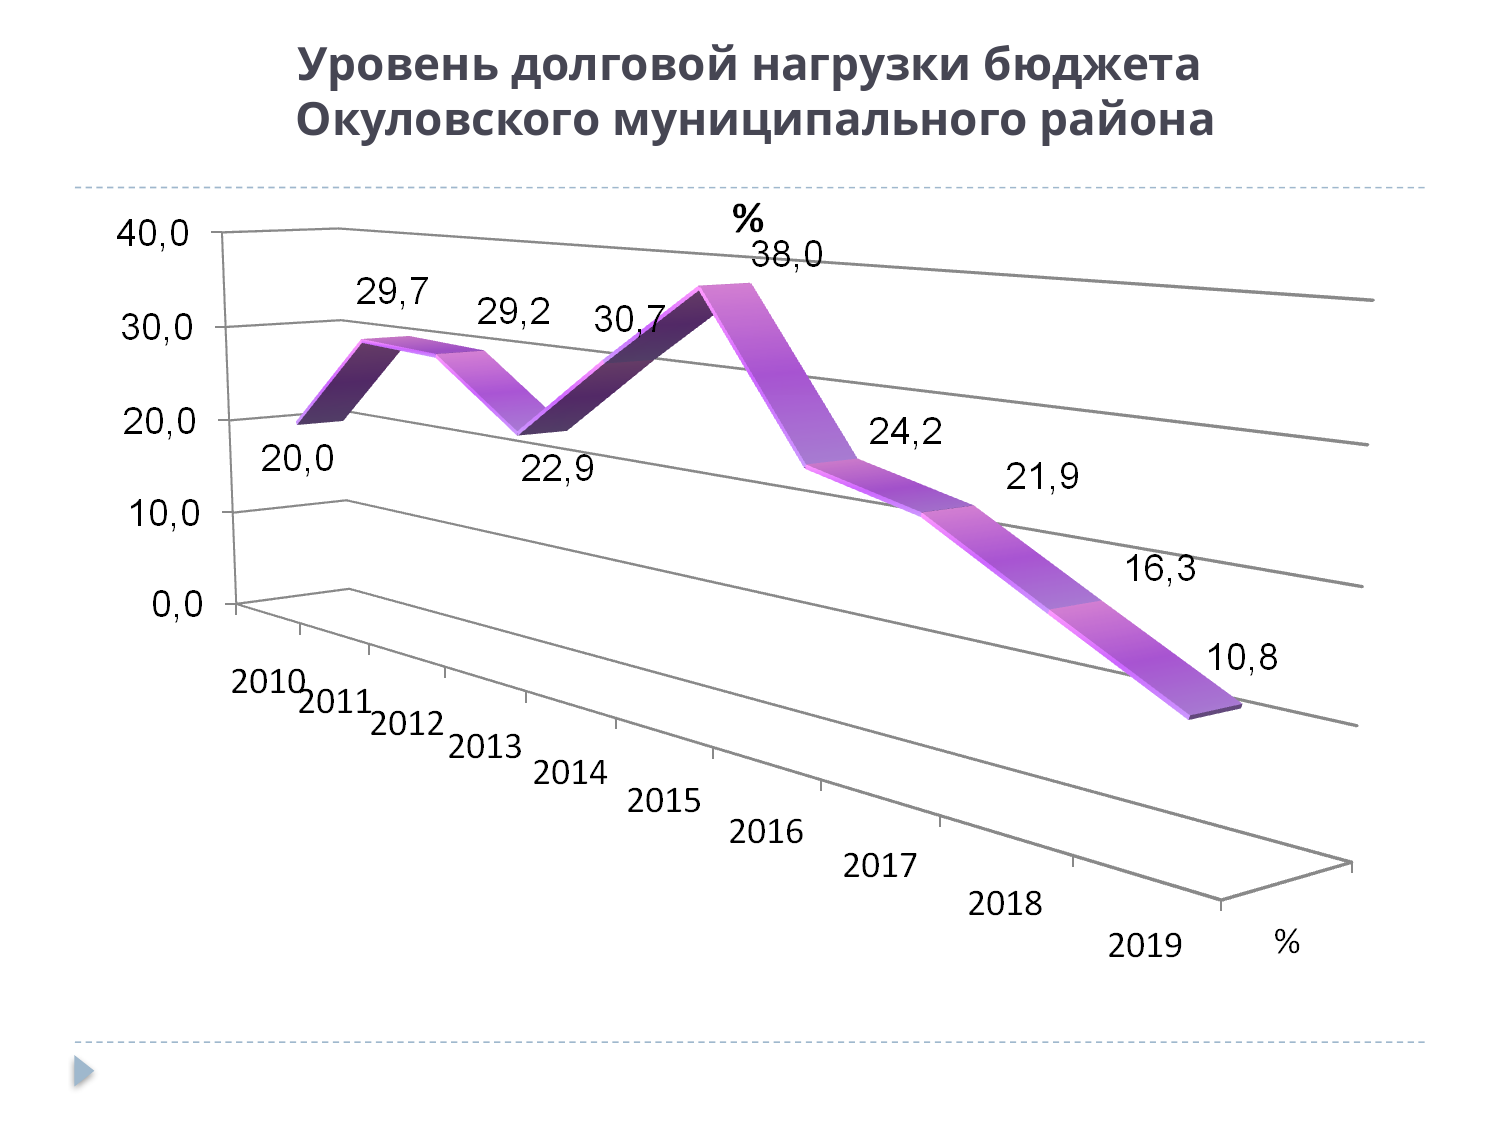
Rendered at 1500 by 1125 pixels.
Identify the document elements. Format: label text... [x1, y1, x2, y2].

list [74, 116, 1426, 1011]
title Уровень долговой нагрузки бюджета Окуловского муниципального района [75, 0, 1425, 116]
